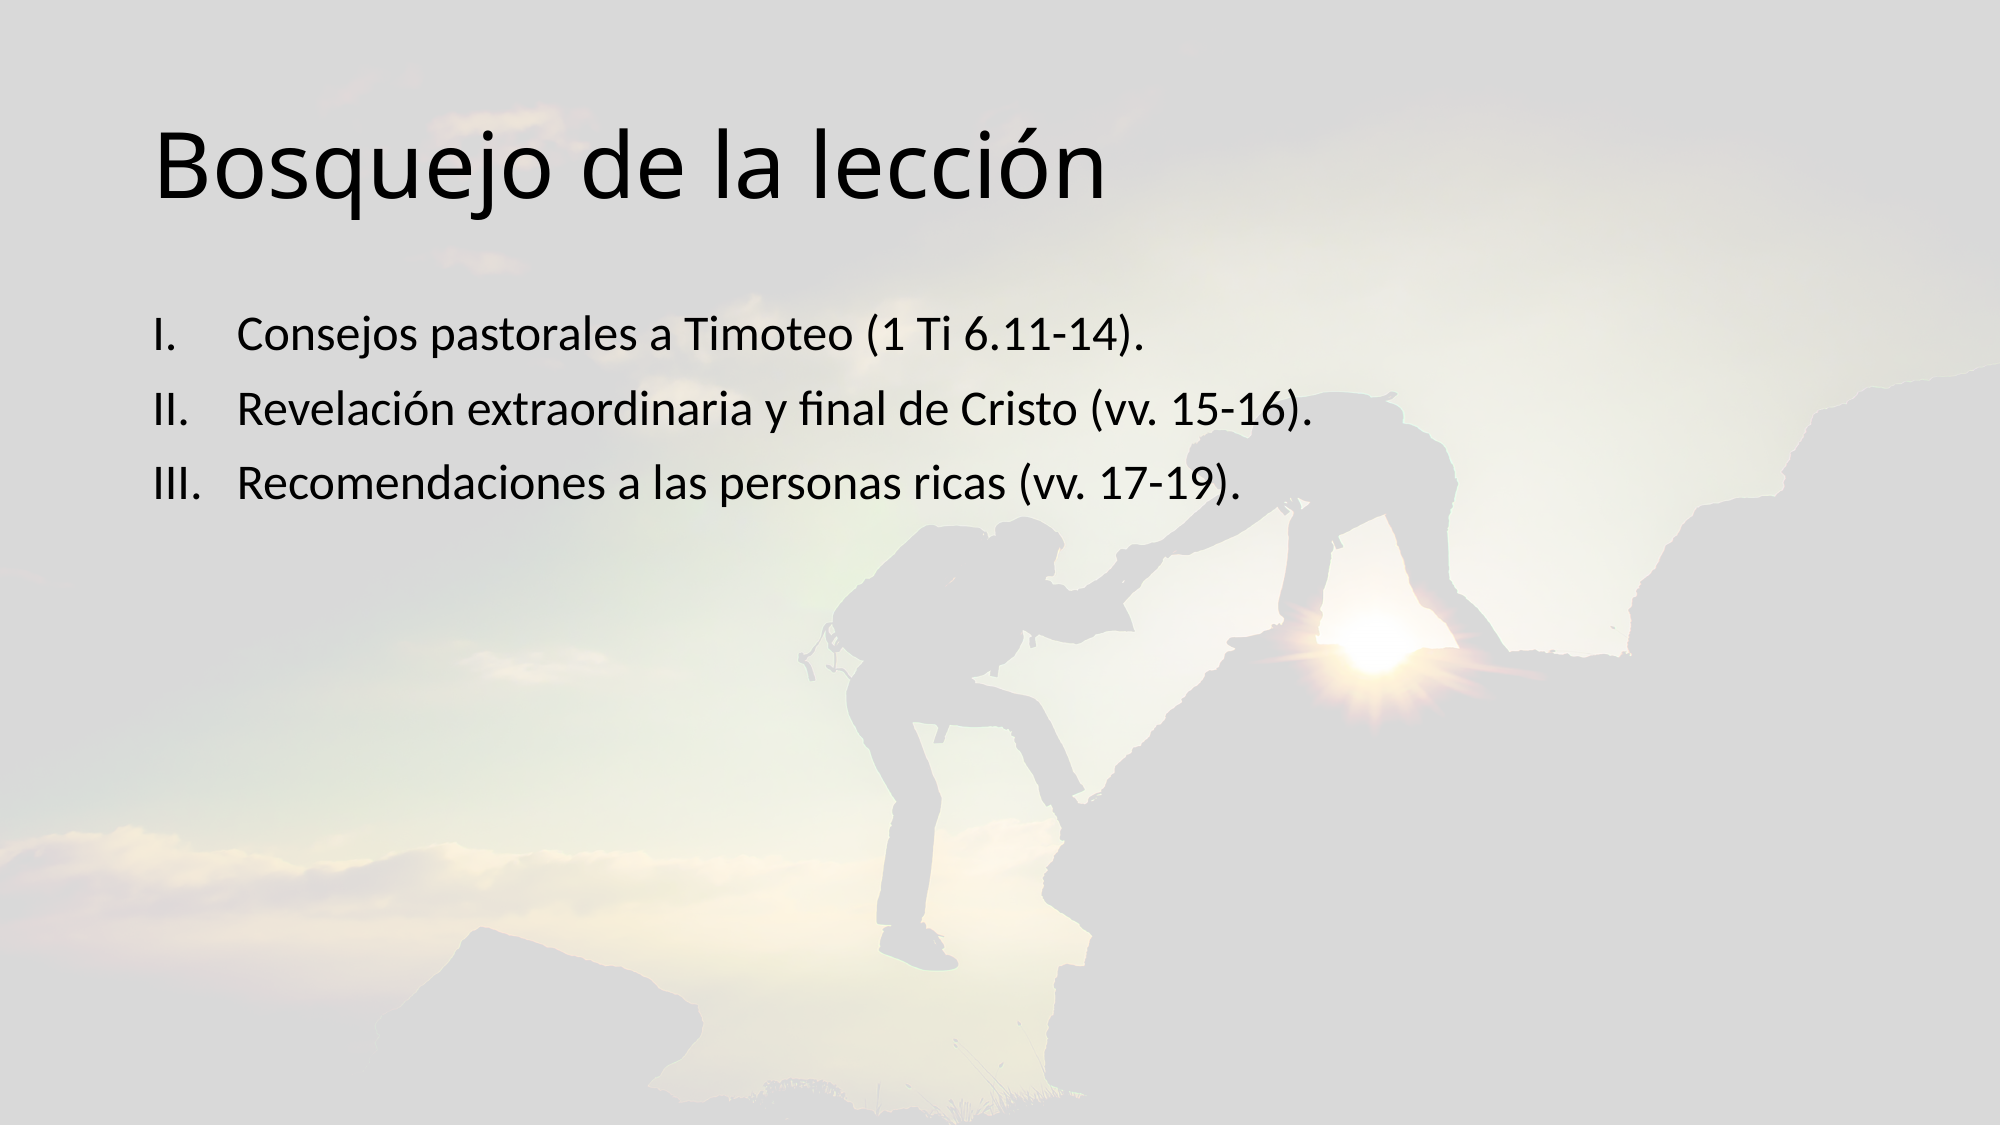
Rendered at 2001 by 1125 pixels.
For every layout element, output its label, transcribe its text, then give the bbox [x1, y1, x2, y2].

list Consejos pastorales a Timoteo (1 Ti 6.11-14). Revelación extraordinaria y final de Cristo (vv. 15-16). Recomendaciones a las personas ricas (vv. 17-19). [137, 299, 1863, 1014]
title Bosquejo de la lección [137, 59, 1863, 278]
